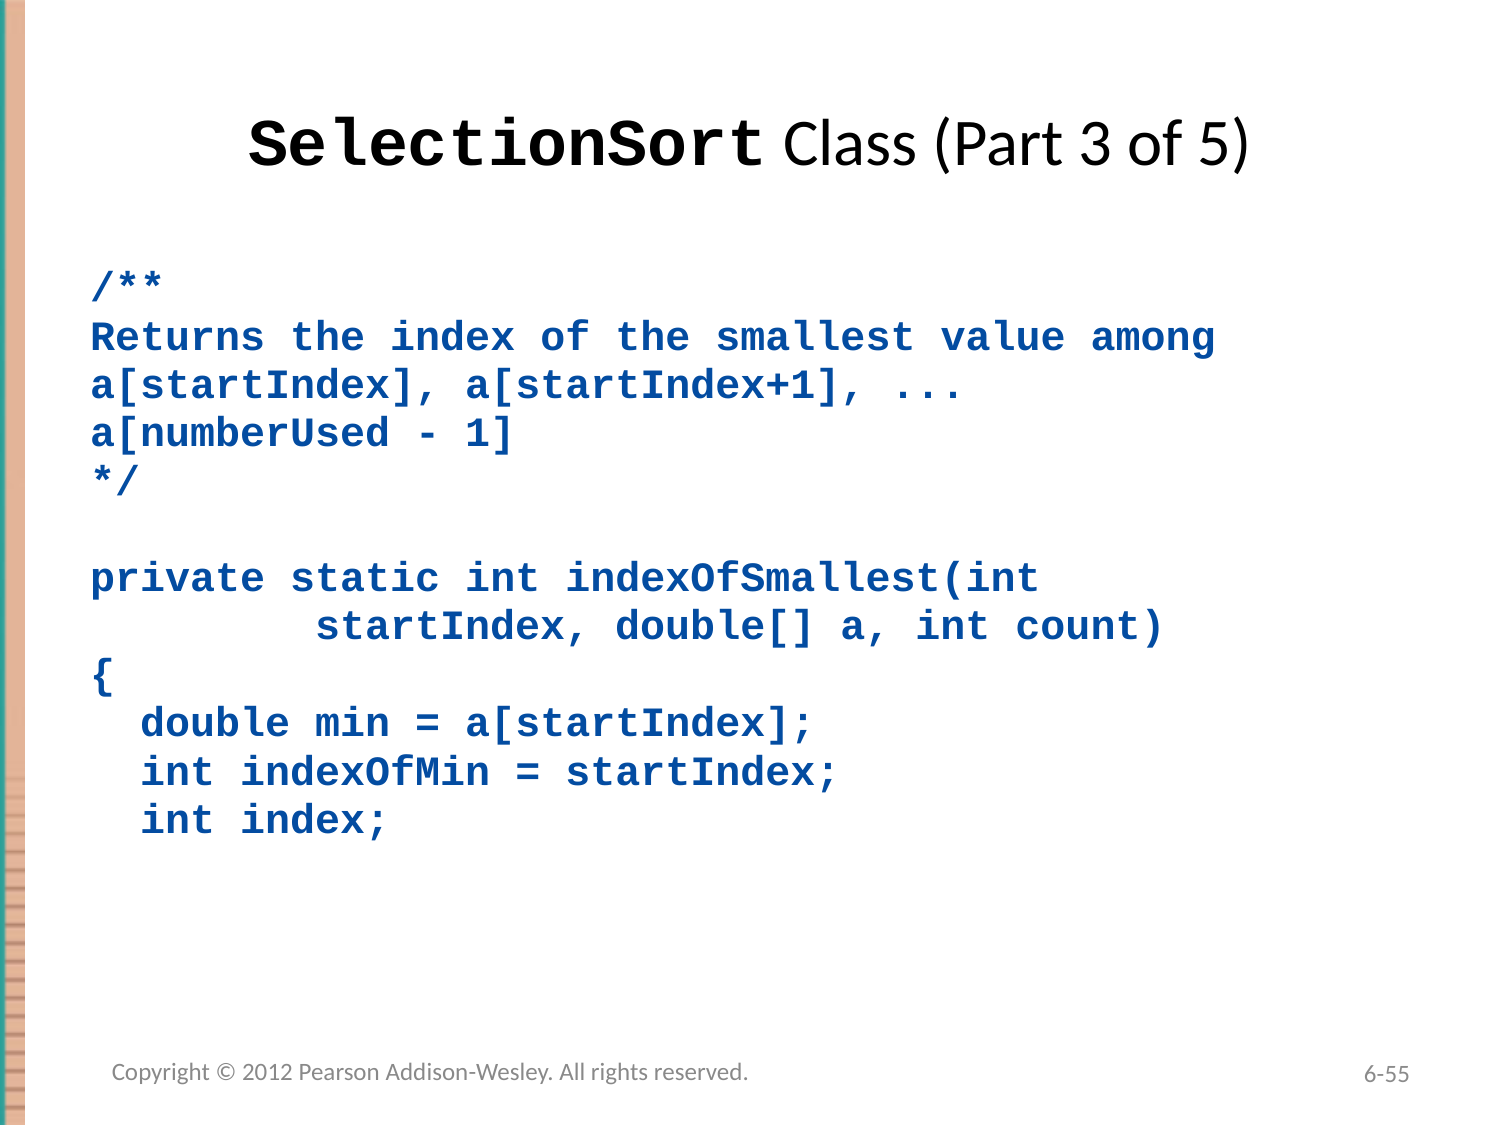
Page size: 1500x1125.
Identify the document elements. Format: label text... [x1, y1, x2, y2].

slide_number 6-55 [1074, 1042, 1425, 1103]
picture [0, 0, 25, 1125]
title SelectionSort Class (Part 3 of 5) [74, 44, 1426, 233]
footer Copyright © 2012 Pearson Addison-Wesley. All rights reserved. [75, 1040, 788, 1100]
list /** Returns the index of the smallest value among a[startIndex], a[startIndex+1], ... a[numberUsed - 1] */ private static int indexOfSmallest(int startIndex, double[] a, int count) { double min = a[startIndex]; int indexOfMin = startIndex; int index; [74, 262, 1426, 1006]
